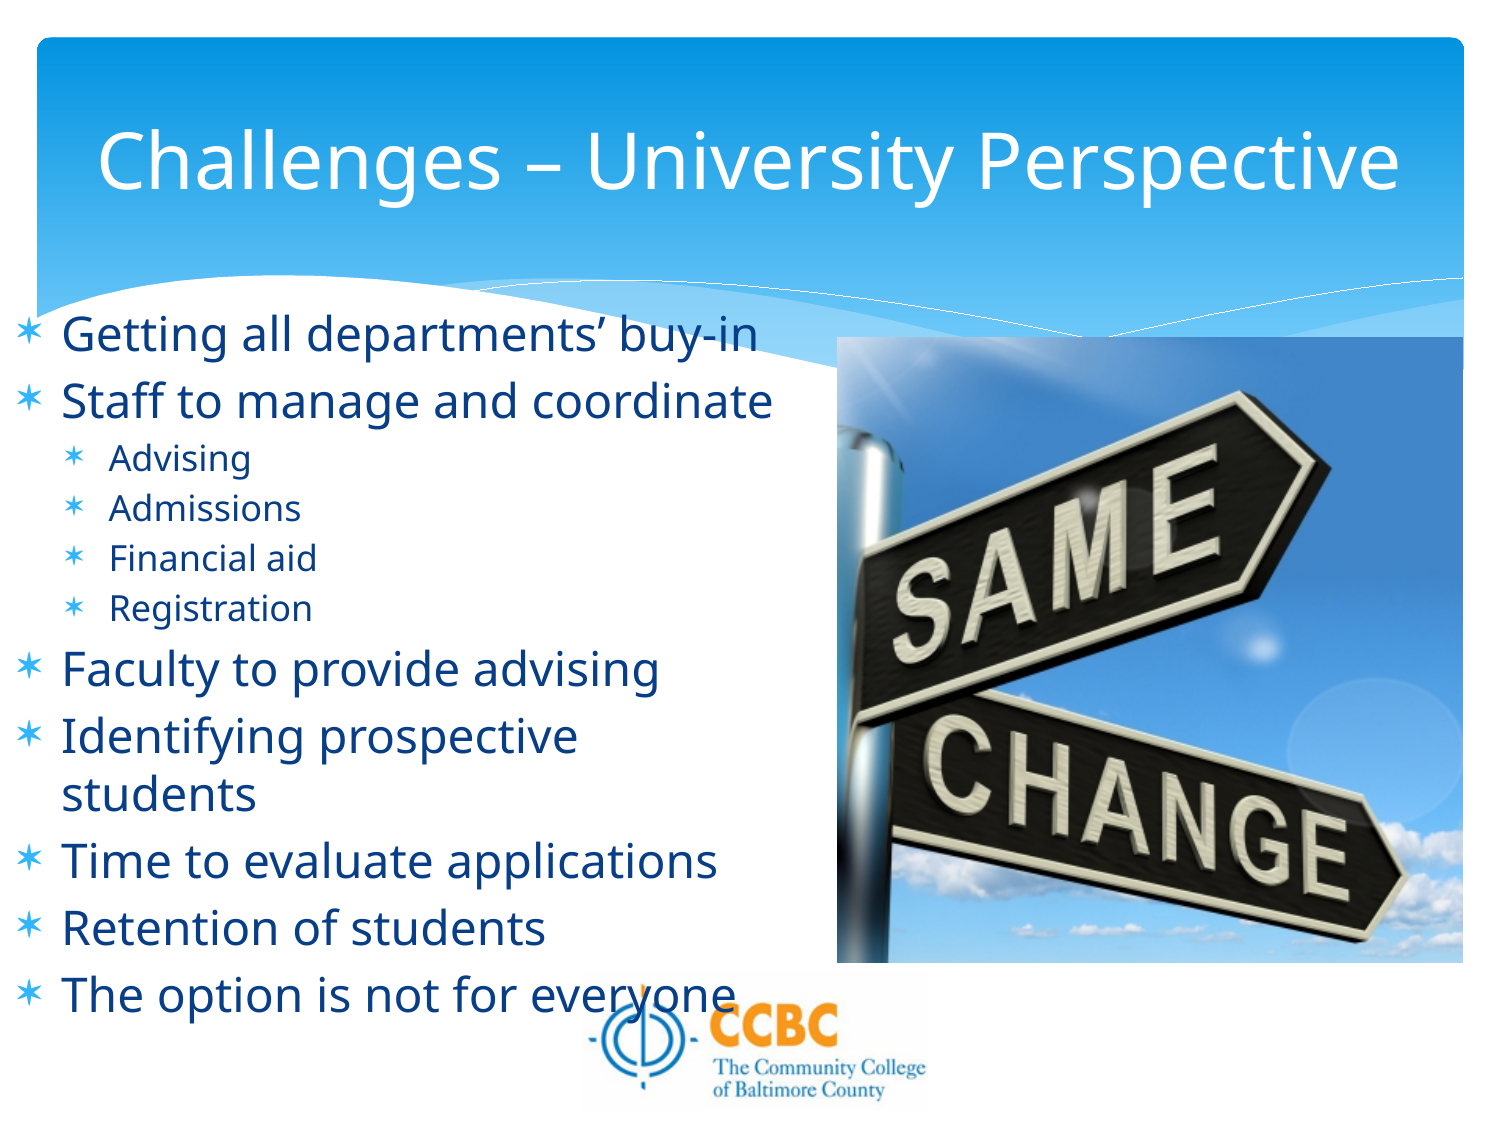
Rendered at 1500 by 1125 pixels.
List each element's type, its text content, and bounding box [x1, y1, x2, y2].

title Challenges – University Perspective [75, 55, 1425, 261]
picture [571, 337, 1463, 1111]
list Getting all departments’ buy-in Staff to manage and coordinate Advising Admissions Financial aid Registration Faculty to provide advising Identifying prospective students Time to evaluate applications Retention of students The option is not for everyone [2, 295, 791, 1121]
